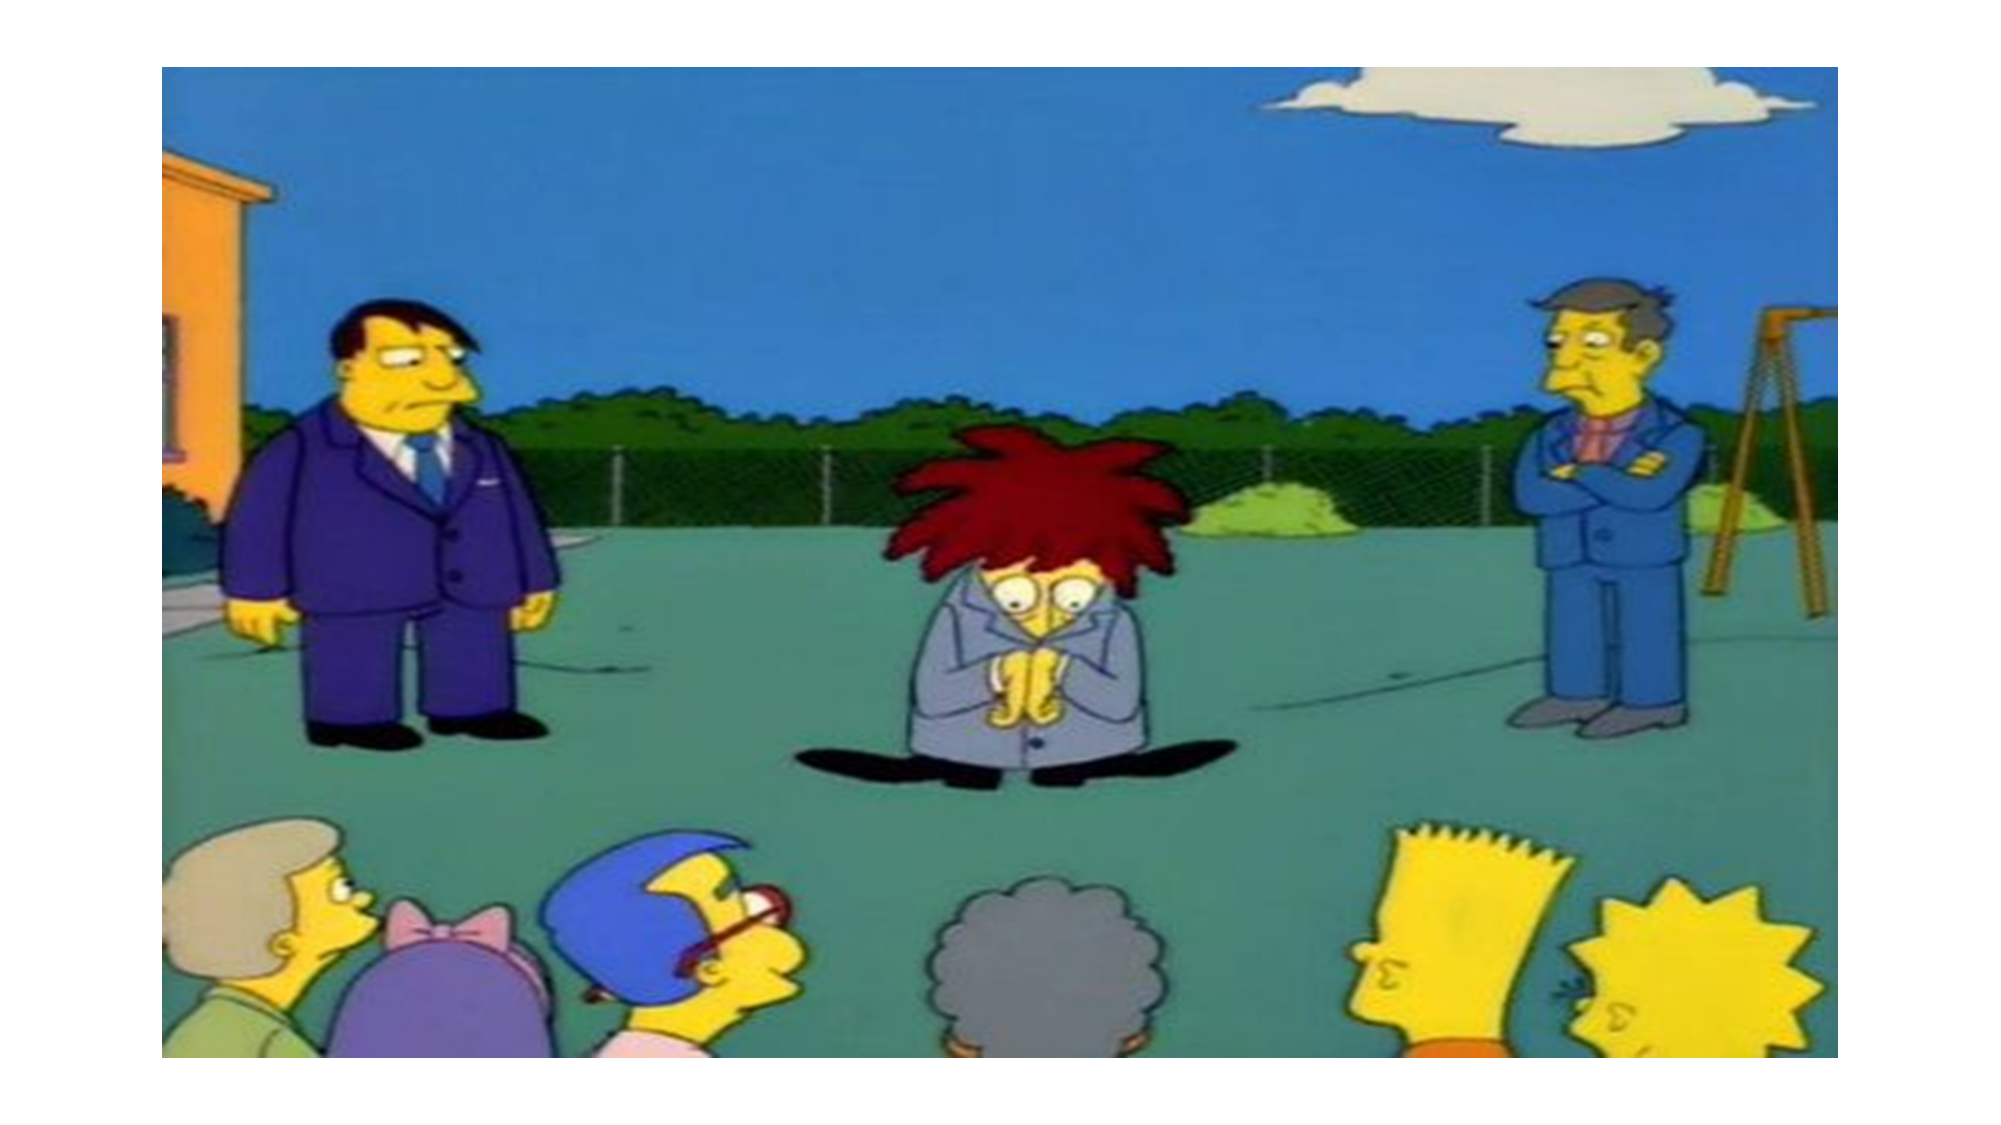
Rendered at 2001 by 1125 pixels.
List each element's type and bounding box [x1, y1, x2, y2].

picture [162, 67, 1838, 1058]
